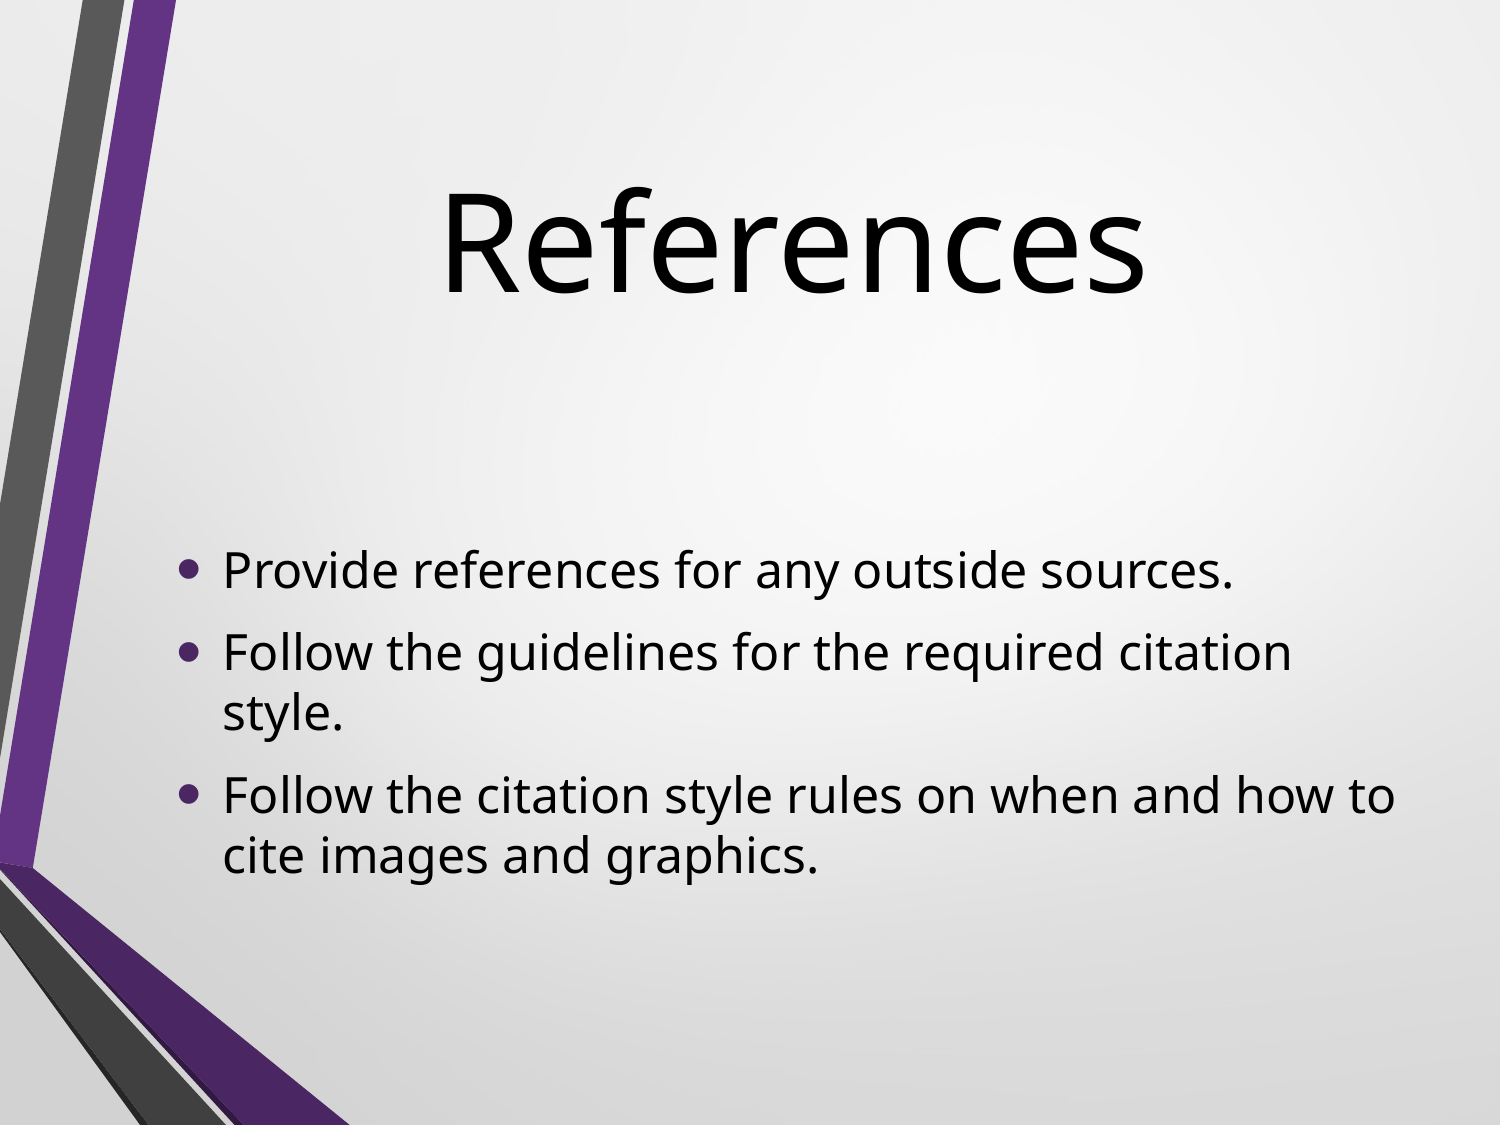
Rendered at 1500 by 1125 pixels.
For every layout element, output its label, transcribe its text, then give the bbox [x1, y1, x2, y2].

list Provide references for any outside sources. Follow the guidelines for the required citation style. Follow the citation style rules on when and how to cite images and graphics. [161, 437, 1425, 985]
title References [161, 75, 1425, 400]
